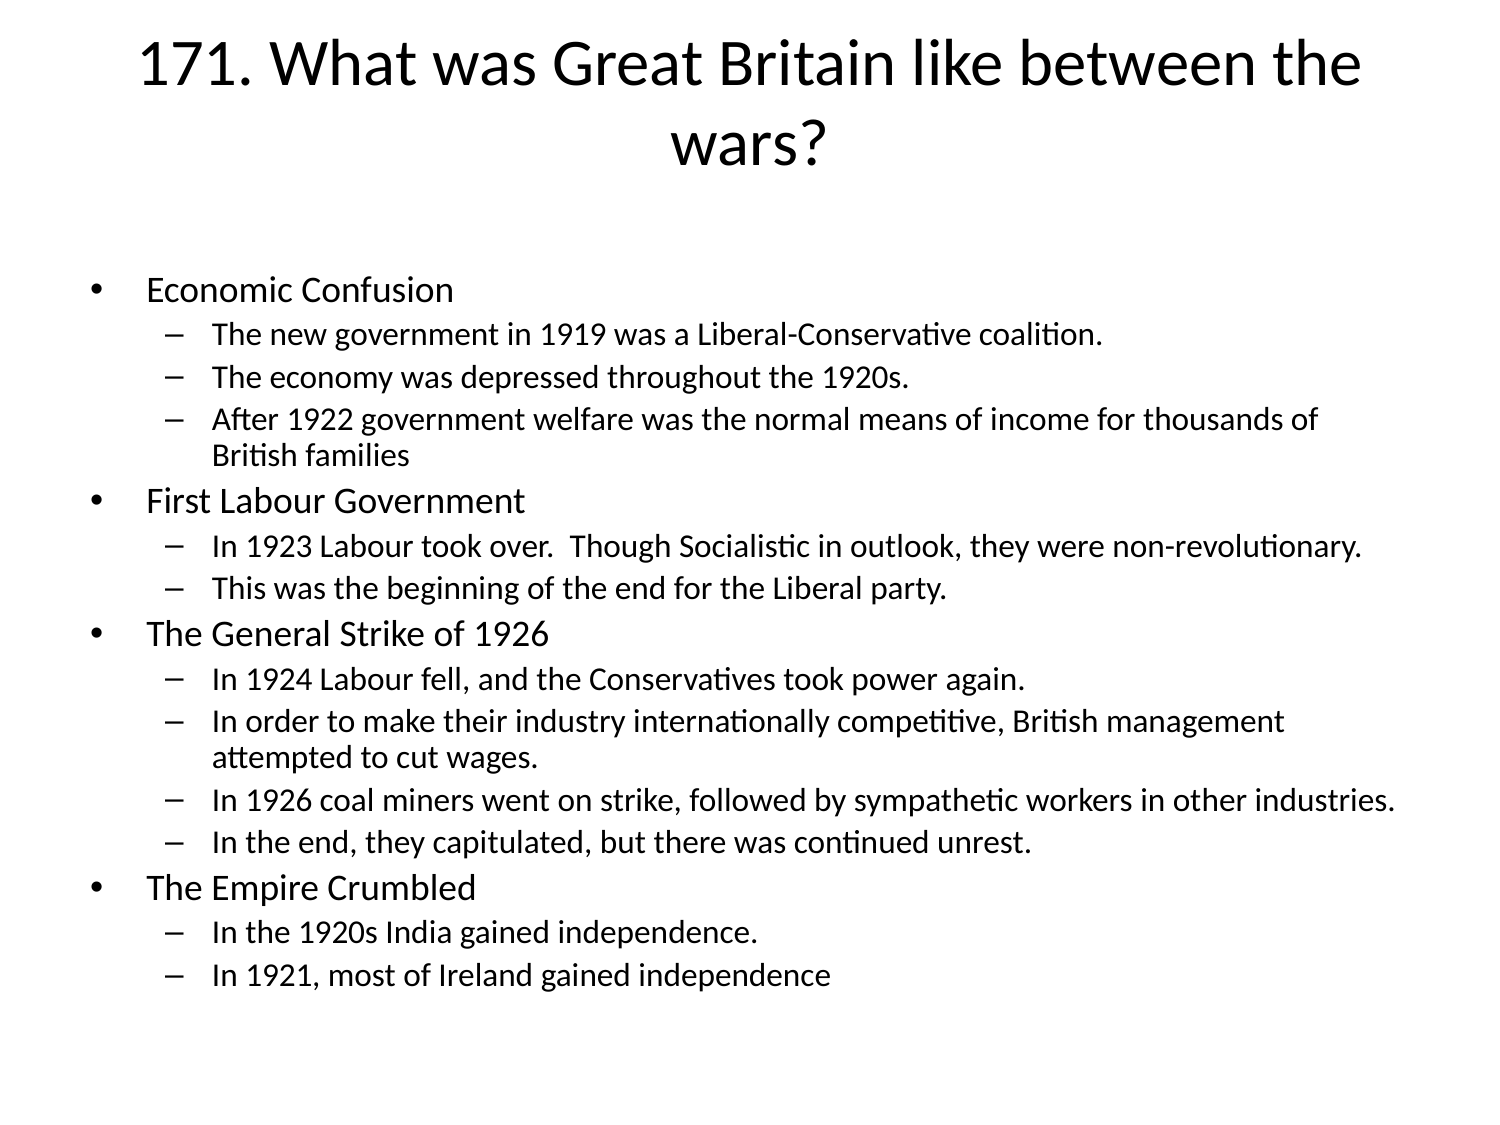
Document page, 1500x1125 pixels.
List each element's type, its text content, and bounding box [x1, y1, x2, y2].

list Economic Confusion The new government in 1919 was a Liberal-Conservative coalition. The economy was depressed throughout the 1920s. After 1922 government welfare was the normal means of income for thousands of British families First Labour Government In 1923 Labour took over. Though Socialistic in outlook, they were non-revolutionary. This was the beginning of the end for the Liberal party. The General Strike of 1926 In 1924 Labour fell, and the Conservatives took power again. In order to make their industry internationally competitive, British management attempted to cut wages. In 1926 coal miners went on strike, followed by sympathetic workers in other industries. In the end, they capitulated, but there was continued unrest. The Empire Crumbled In the 1920s India gained independence. In 1921, most of Ireland gained independence [75, 262, 1425, 1005]
title 171. What was Great Britain like between the wars? [75, 45, 1425, 233]
